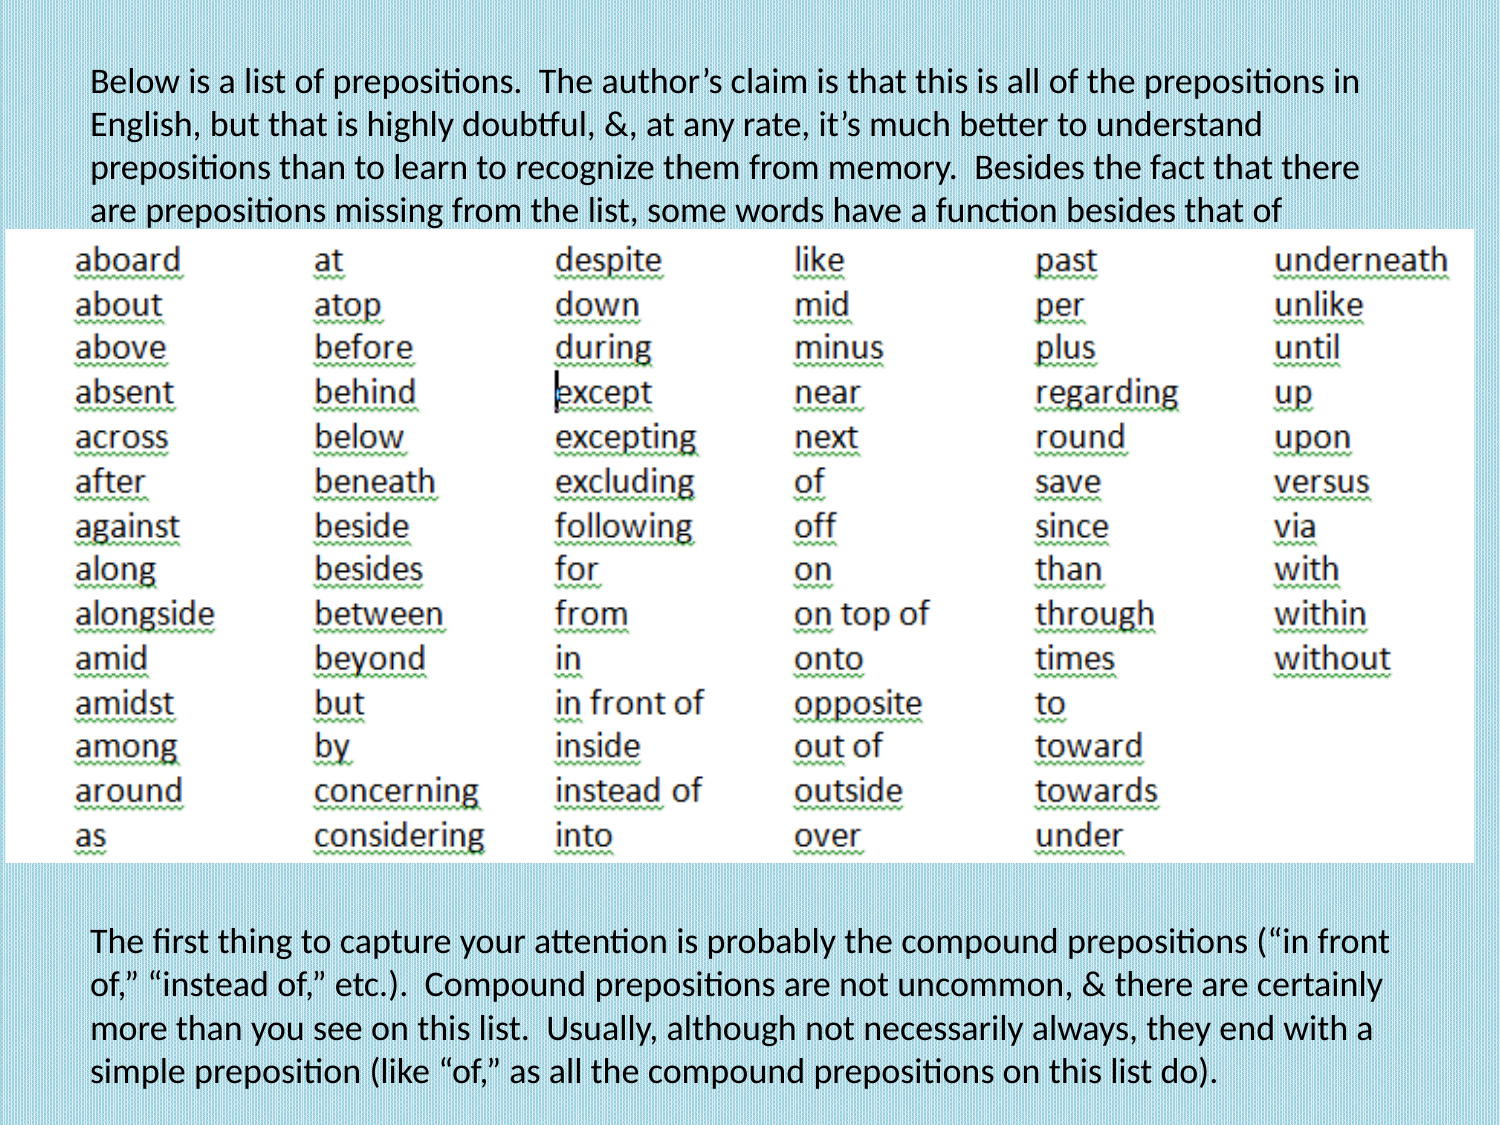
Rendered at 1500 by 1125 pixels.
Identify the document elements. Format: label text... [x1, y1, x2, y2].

list Below is a list of prepositions. The author’s claim is that this is all of the prepositions in English, but that is highly doubtful, &, at any rate, it’s much better to understand prepositions than to learn to recognize them from memory. Besides the fact that there are prepositions missing from the list, some words have a function besides that of preposition. The first thing to capture your attention is probably the compound prepositions (“in front of,” “instead of,” etc.). Compound prepositions are not uncommon, & there are certainly more than you see on this list. Usually, although not necessarily always, they end with a simple preposition (like “of,” as all the compound prepositions on this list do). [75, 50, 1425, 227]
list Below is a list of prepositions. The author’s claim is that this is all of the prepositions in English, but that is highly doubtful, &, at any rate, it’s much better to understand prepositions than to learn to recognize them from memory. Besides the fact that there are prepositions missing from the list, some words have a function besides that of preposition. The first thing to capture your attention is probably the compound prepositions (“in front of,” “instead of,” etc.). Compound prepositions are not uncommon, & there are certainly more than you see on this list. Usually, although not necessarily always, they end with a simple preposition (like “of,” as all the compound prepositions on this list do). [75, 872, 1425, 1100]
picture [5, 229, 1475, 864]
